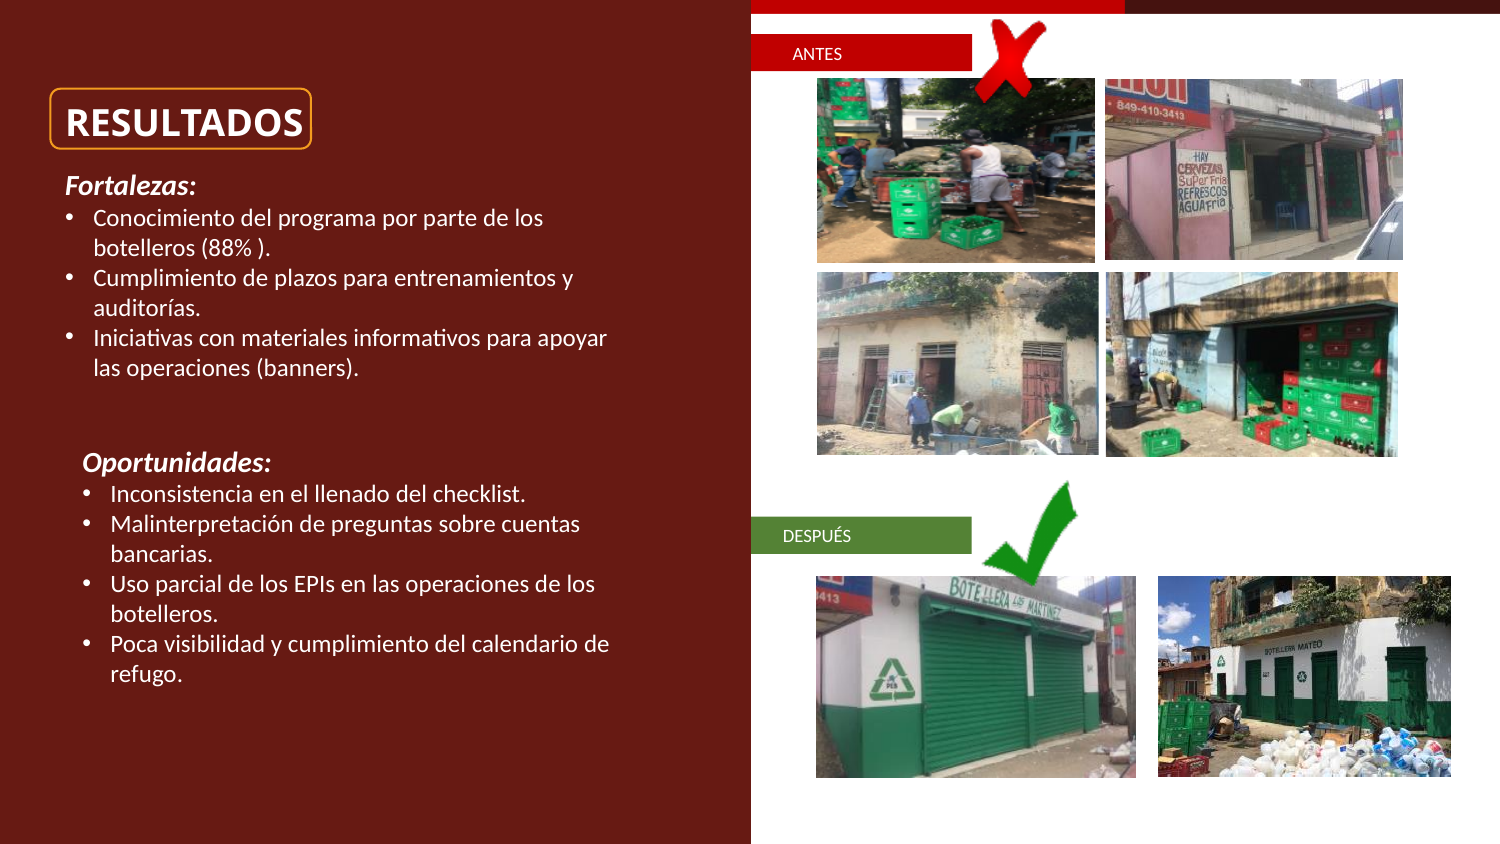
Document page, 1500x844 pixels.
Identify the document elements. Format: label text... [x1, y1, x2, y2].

text_box ANTES [751, 33, 972, 72]
picture [816, 480, 1136, 778]
text_box [0, 0, 751, 844]
picture [972, 18, 1048, 103]
text_box Oportunidades: Inconsistencia en el llenado del checklist. Malinterpretación de preguntas sobre cuentas bancarias. Uso parcial de los EPIs en las operaciones de los botelleros. Poca visibilidad y cumplimiento del calendario de refugo. [66, 435, 682, 722]
text_box DESPUÉS [751, 516, 973, 555]
text_box [49, 87, 313, 150]
text_box RESULTADOS [50, 0, 422, 158]
picture [1158, 576, 1451, 777]
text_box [817, 78, 1403, 457]
text_box Fortalezas: Conocimiento del programa por parte de los botelleros (88% ). Cumplimiento de plazos para entrenamientos y auditorías. Iniciativas con materiales informativos para apoyar las operaciones (banners). [49, 158, 650, 389]
